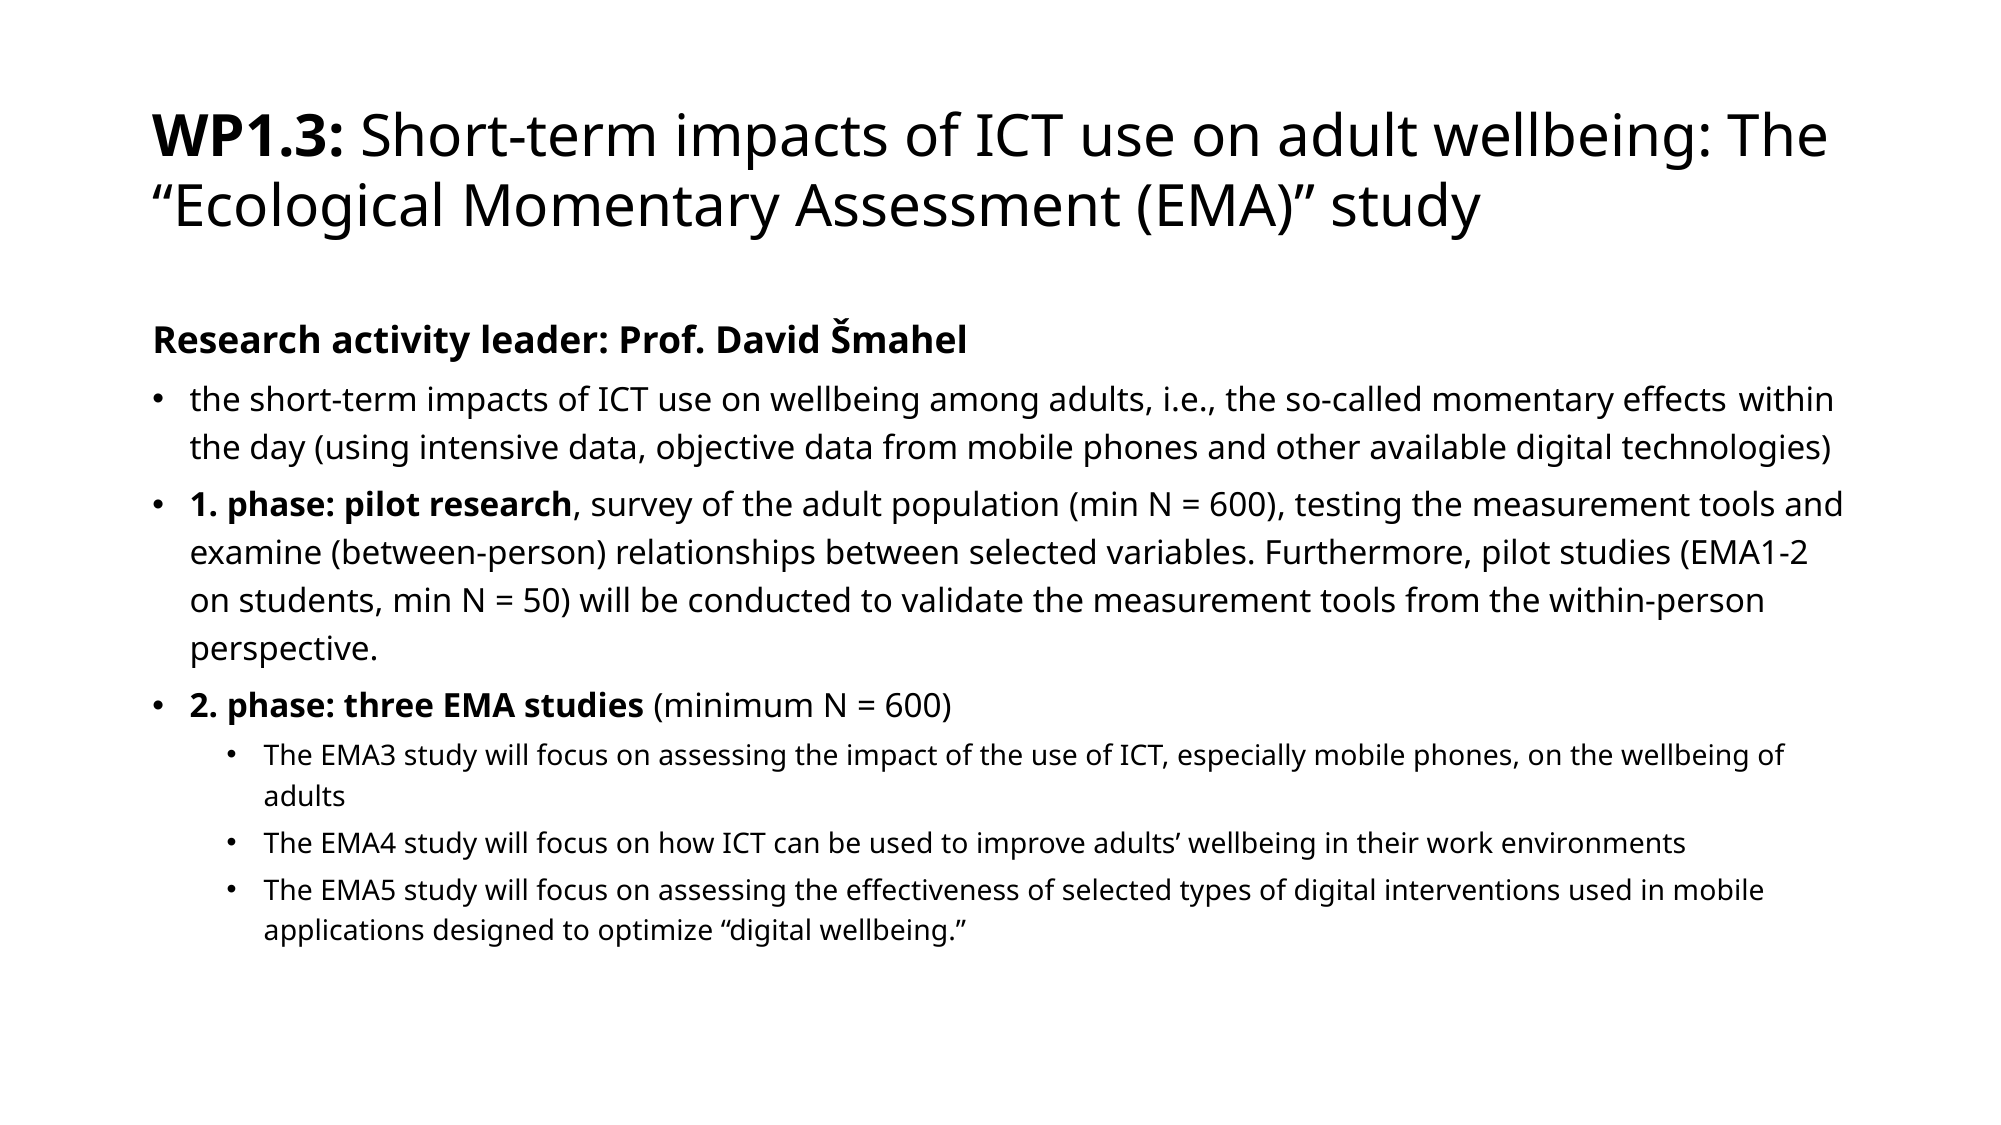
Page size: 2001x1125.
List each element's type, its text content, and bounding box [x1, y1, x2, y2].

title WP1.3: Short-term impacts of ICT use on adult wellbeing: The “Ecological Momentary Assessment (EMA)” study [137, 59, 1863, 278]
list Research activity leader: Prof. David Šmahel the short-term impacts of ICT use on wellbeing among adults, i.e., the so-called momentary effects within the day (using intensive data, objective data from mobile phones and other available digital technologies) 1. phase: pilot research, survey of the adult population (min N = 600), testing the measurement tools and examine (between-person) relationships between selected variables. Furthermore, pilot studies (EMA1-2 on students, min N = 50) will be conducted to validate the measurement tools from the within-person perspective. 2. phase: three EMA studies (minimum N = 600) The EMA3 study will focus on assessing the impact of the use of ICT, especially mobile phones, on the wellbeing of adults The EMA4 study will focus on how ICT can be used to improve adults’ wellbeing in their work environments The EMA5 study will focus on assessing the effectiveness of selected types of digital interventions used in mobile applications designed to optimize “digital wellbeing.” [137, 299, 1863, 1014]
